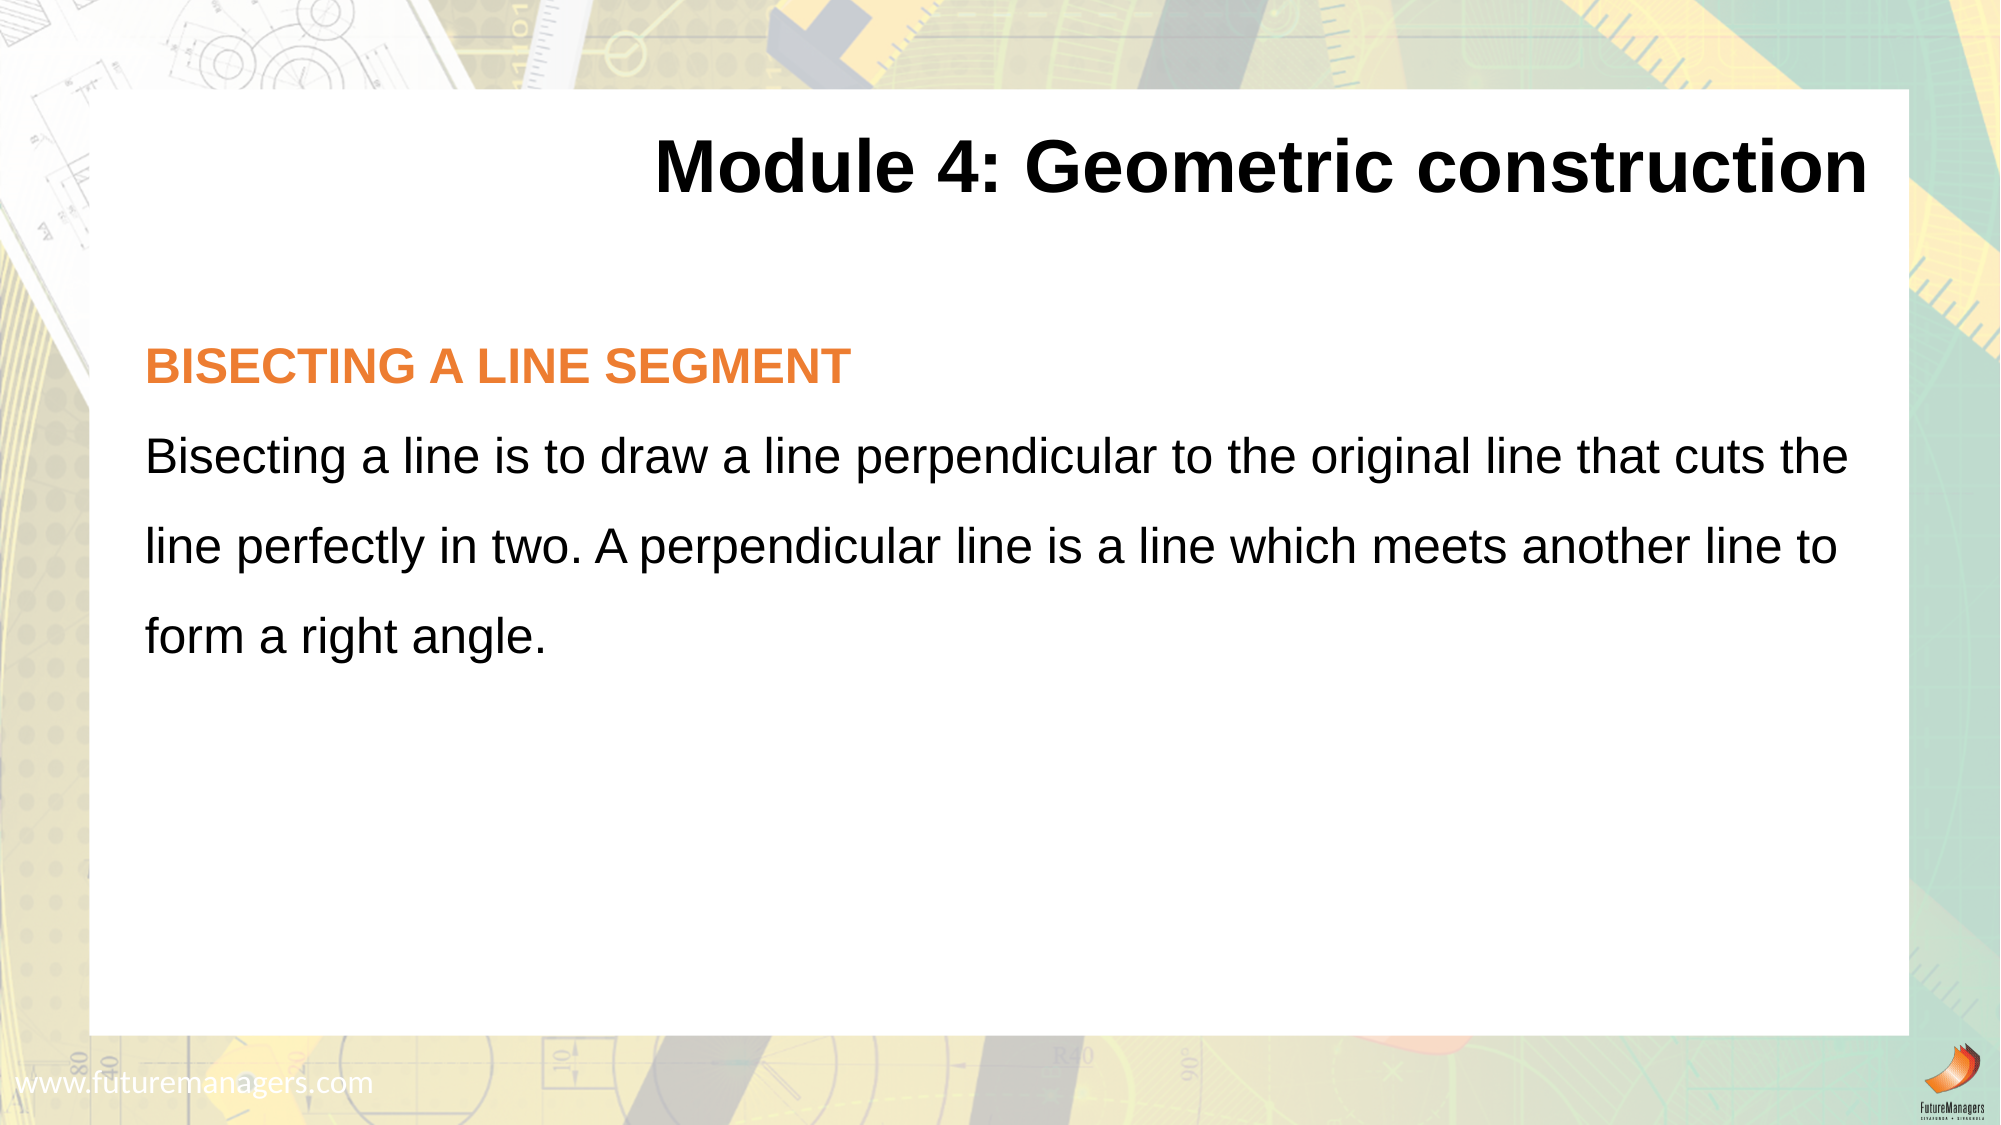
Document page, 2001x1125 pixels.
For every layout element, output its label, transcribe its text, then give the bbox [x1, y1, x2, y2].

text_box www.futuremanagers.com [0, 1052, 1447, 1108]
text_box [88, 88, 1910, 1037]
text_box BISECTING A LINE SEGMENT Bisecting a line is to draw a line perpendicular to the original line that cuts the line perfectly in two. A perpendicular line is a line which meets another line to form a right angle. [130, 295, 1869, 671]
picture [1921, 1043, 1984, 1120]
text_box Module 4: Geometric construction [109, 109, 1886, 215]
